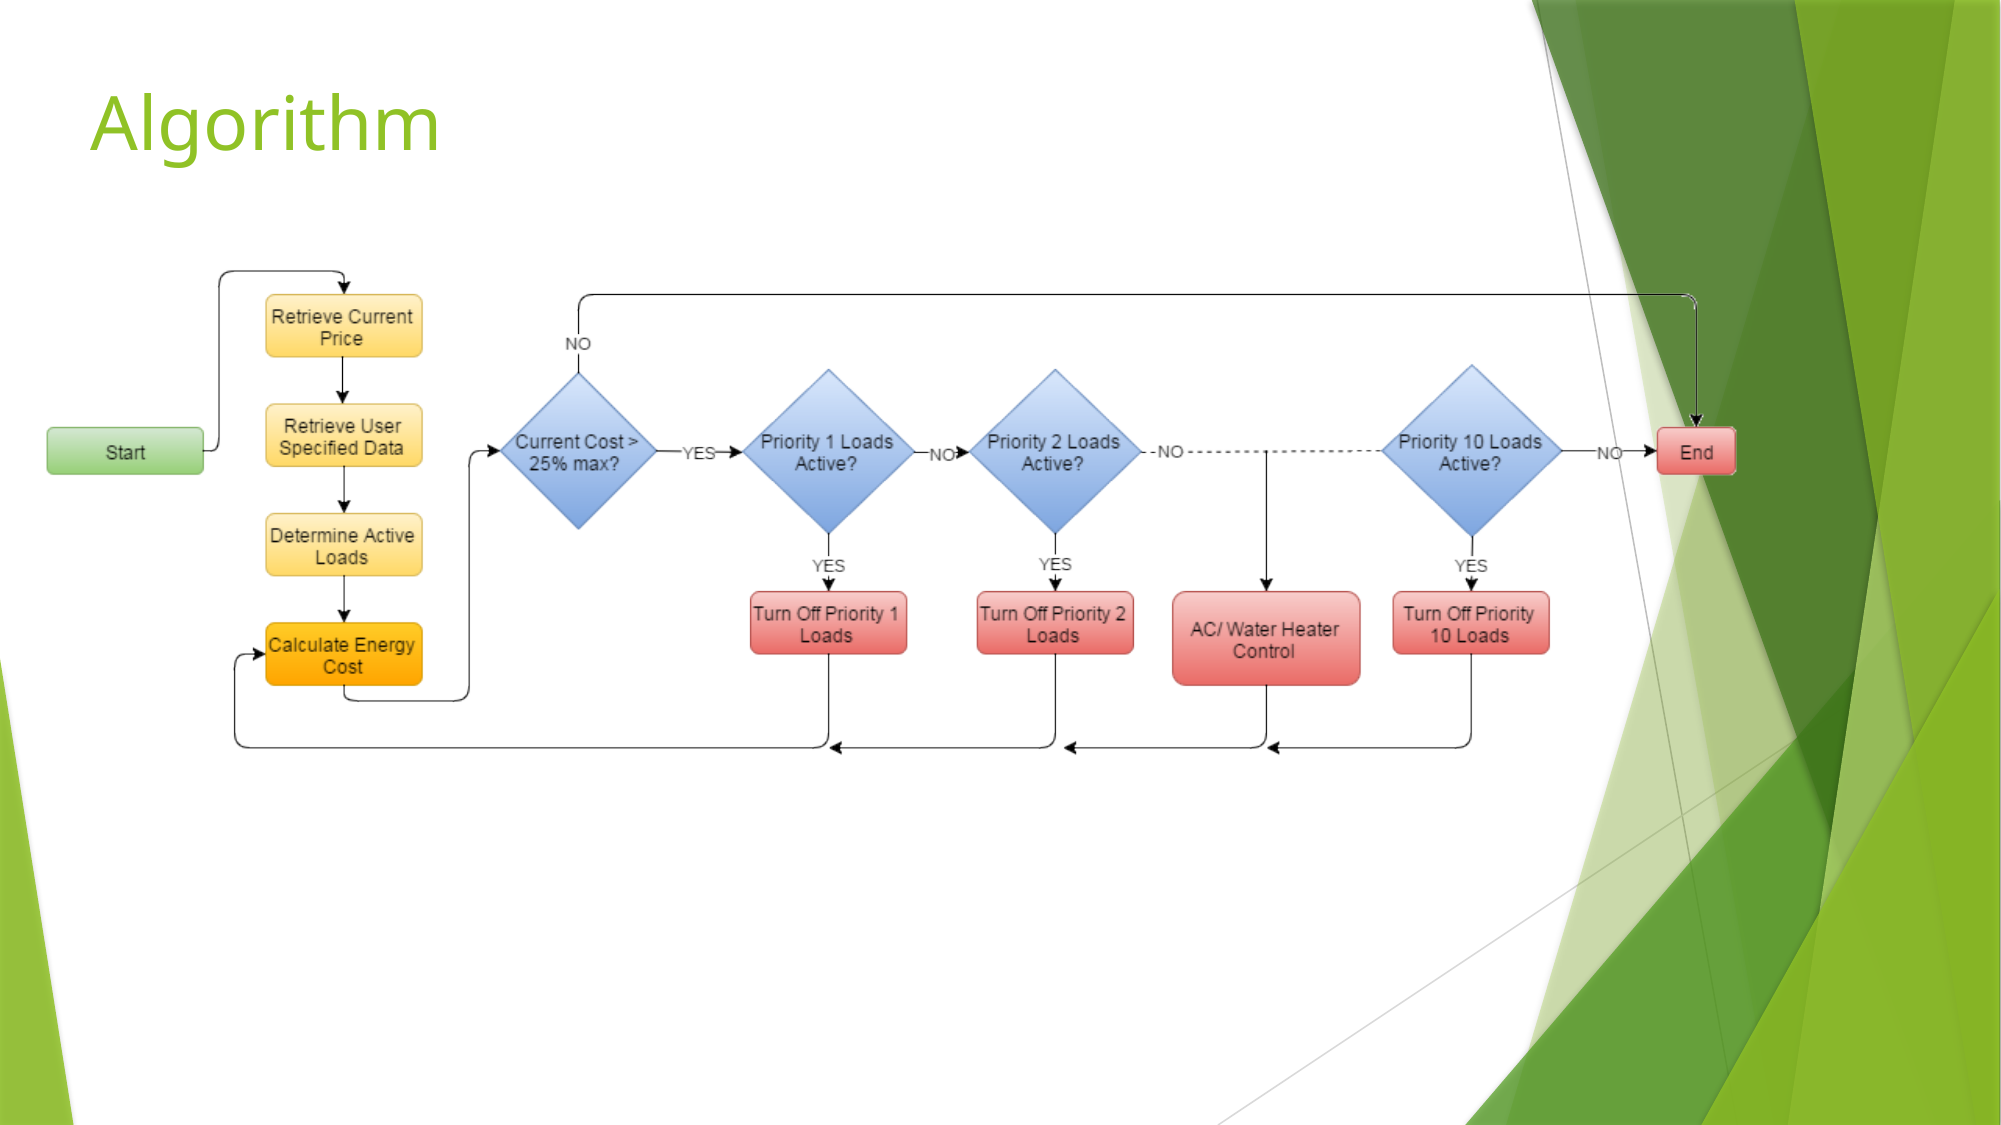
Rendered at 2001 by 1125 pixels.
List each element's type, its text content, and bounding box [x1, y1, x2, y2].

picture [44, 257, 1739, 764]
text_box Algorithm [75, 67, 480, 255]
